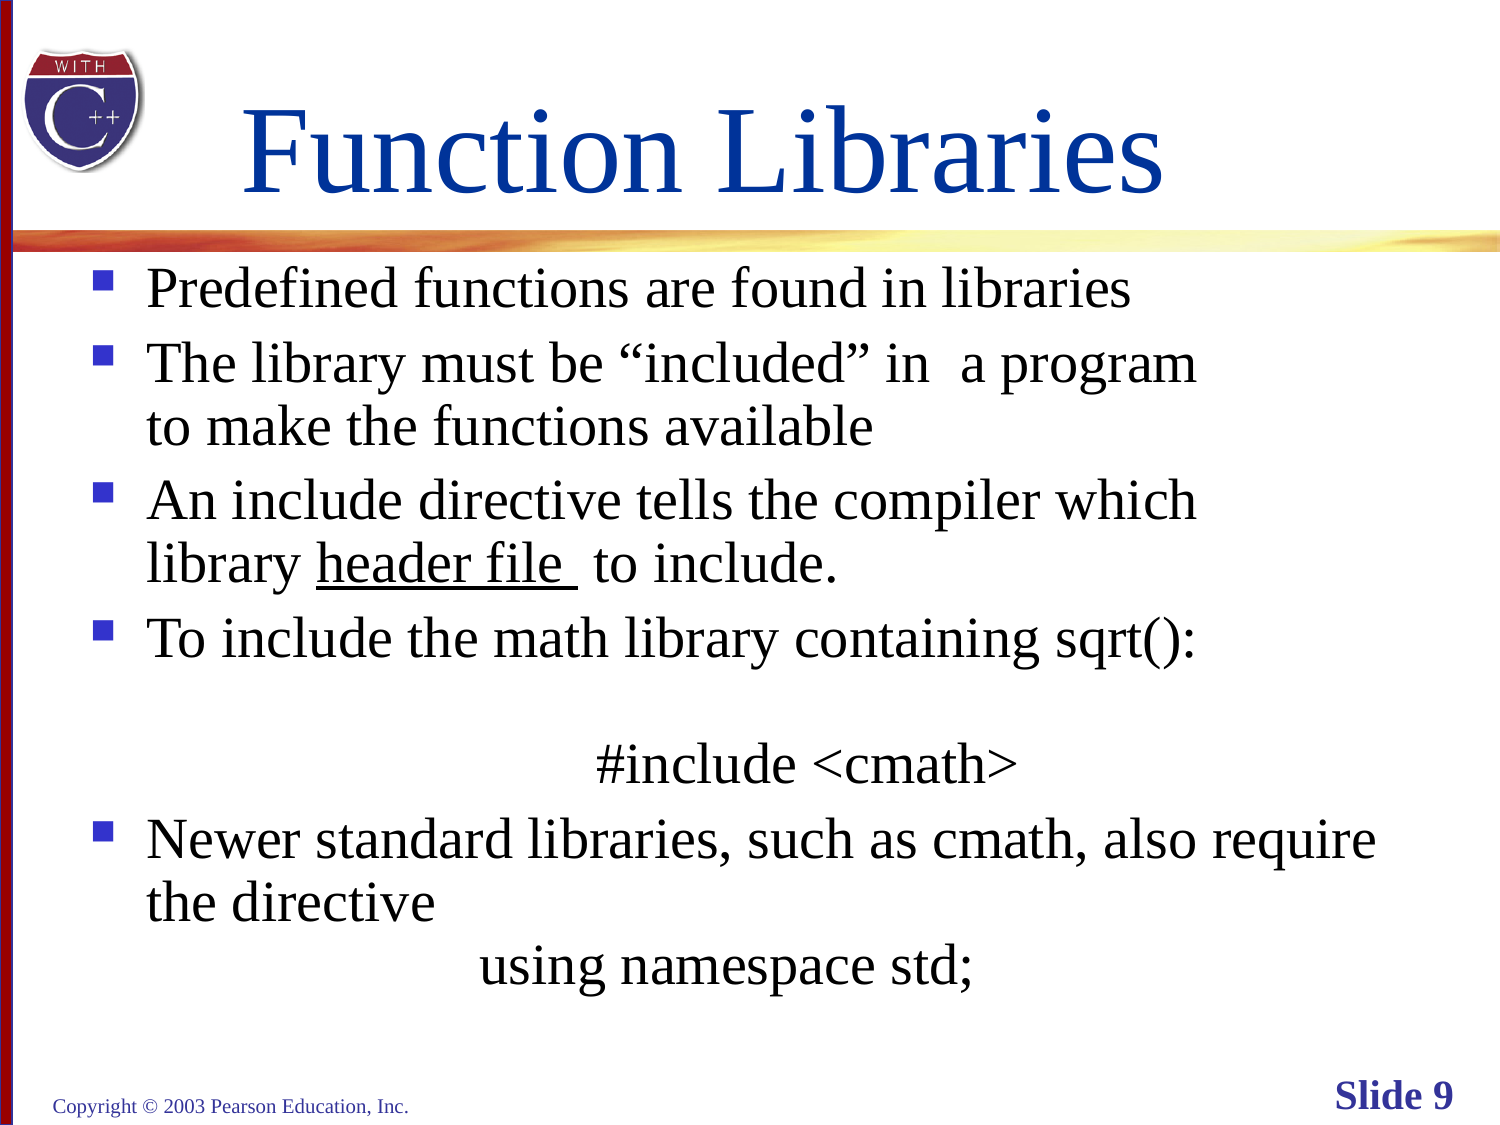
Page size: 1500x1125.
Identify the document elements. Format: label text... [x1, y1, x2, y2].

picture [13, 230, 1500, 252]
slide_number Slide 9 [1156, 1050, 1469, 1125]
picture [21, 46, 145, 173]
footer Copyright © 2003 Pearson Education, Inc. [37, 1050, 1156, 1125]
list Predefined functions are found in libraries The library must be “included” in a program to make the functions available An include directive tells the compiler which library header file to include. To include the math library containing sqrt(): #include <cmath> Newer standard libraries, such as cmath, also require the directive using namespace std; [75, 249, 1461, 1066]
title Function Libraries [225, 12, 1488, 225]
